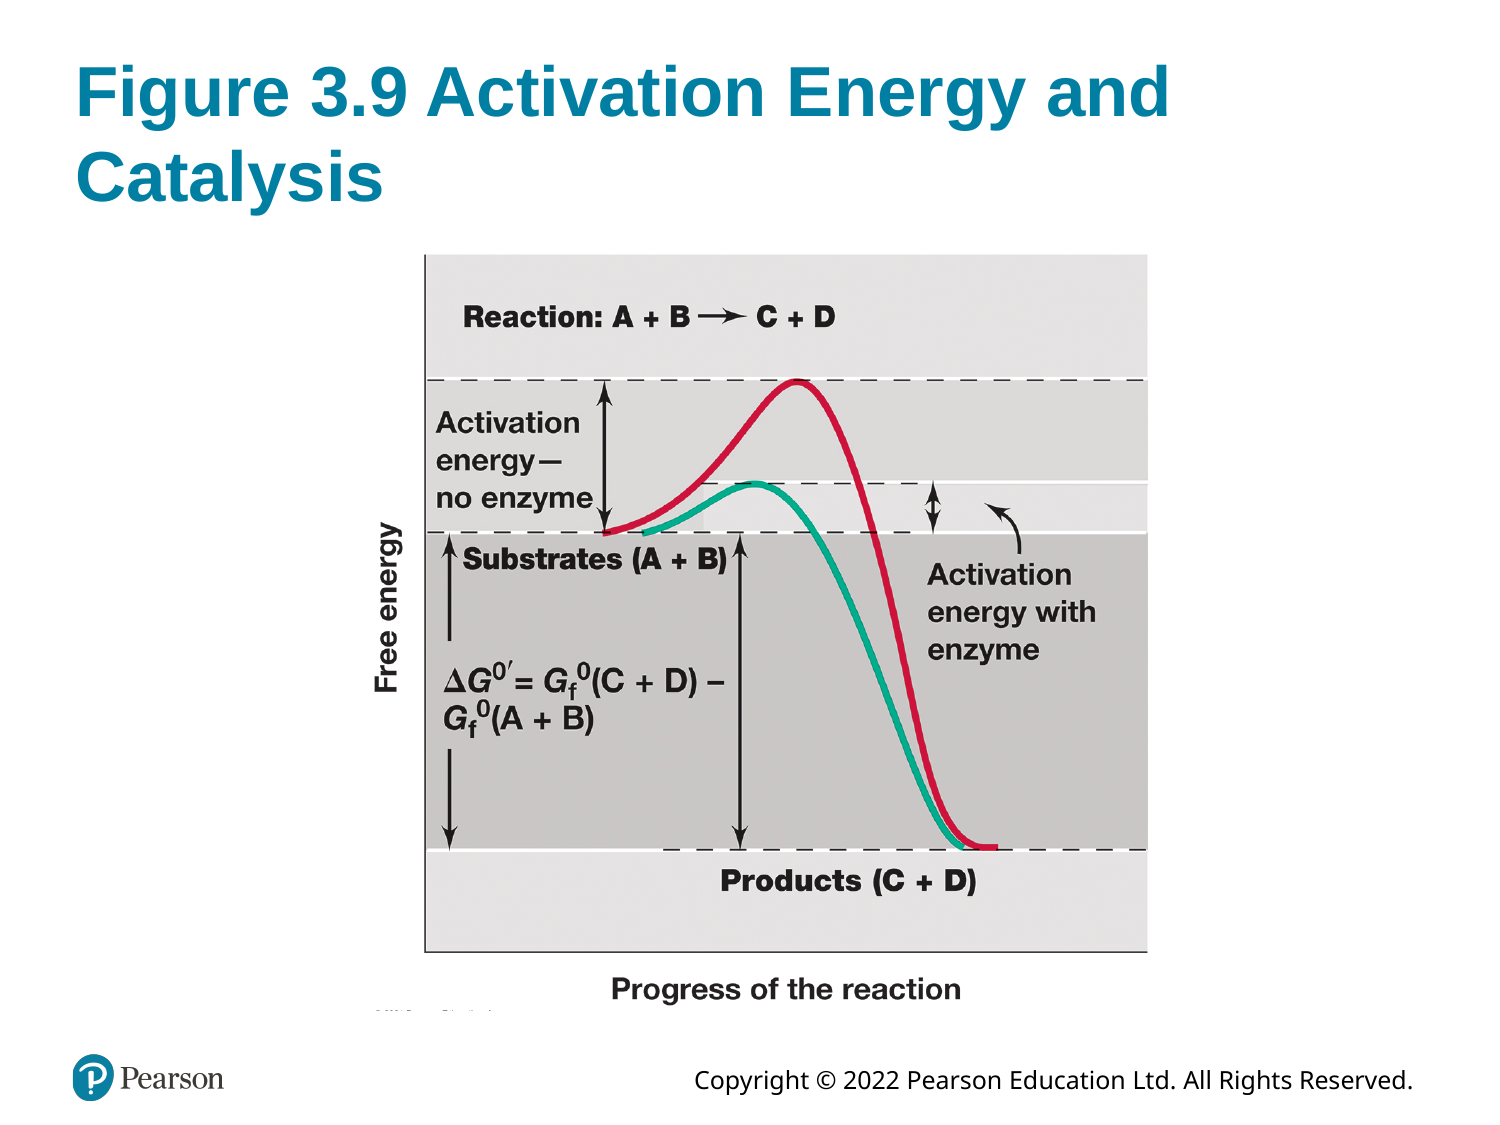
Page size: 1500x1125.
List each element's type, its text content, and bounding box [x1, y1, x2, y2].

picture [72, 1087, 83, 1101]
picture [72, 1054, 88, 1070]
title Figure 3.9 Activation Energy and Catalysis [75, 35, 1425, 216]
picture [98, 1054, 224, 1101]
picture [372, 252, 1150, 1011]
picture [80, 1063, 106, 1088]
